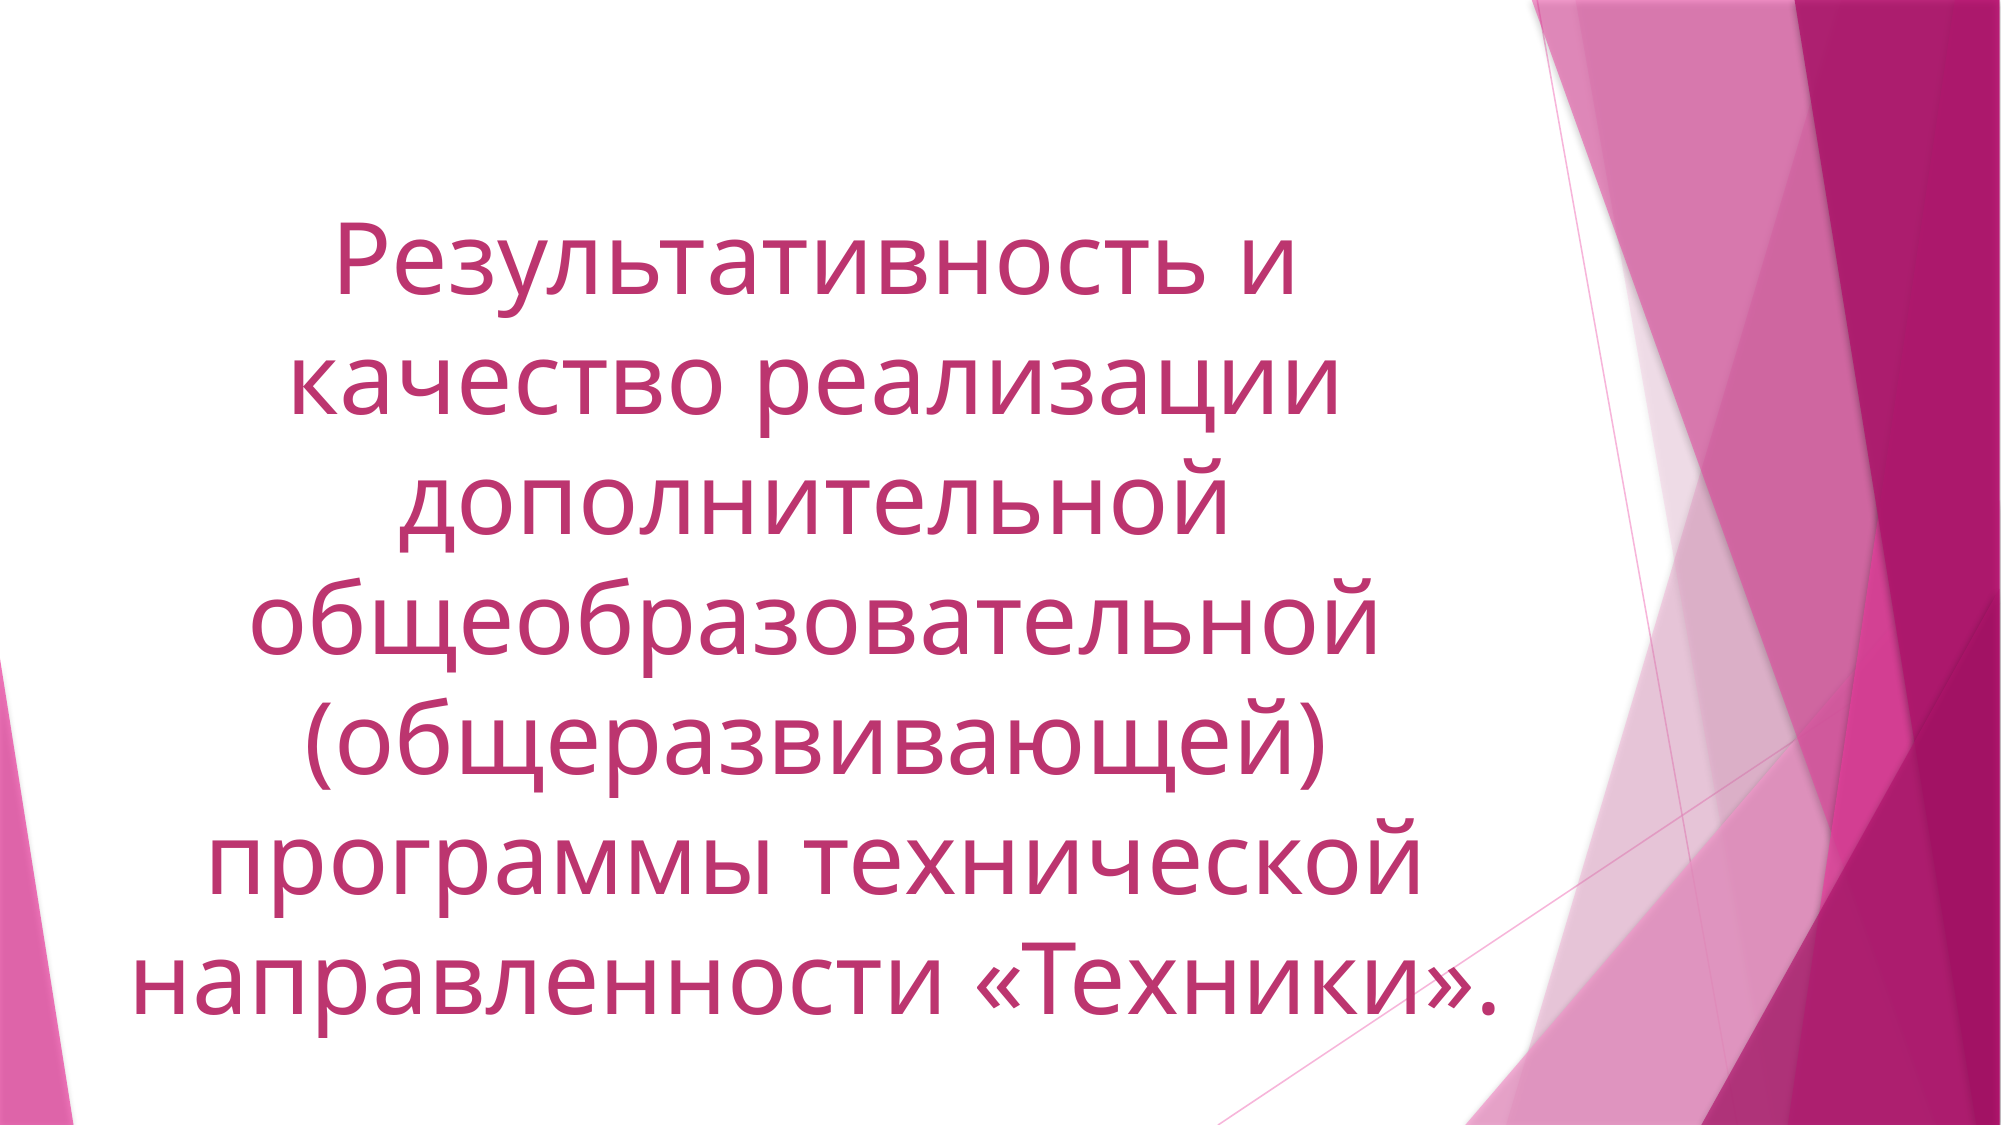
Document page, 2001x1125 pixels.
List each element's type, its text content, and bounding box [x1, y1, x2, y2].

title Результативность и качество реализации дополнительной общеобразовательной (общеразвивающей) программы технической направленности «Техники». [111, 187, 1522, 1006]
